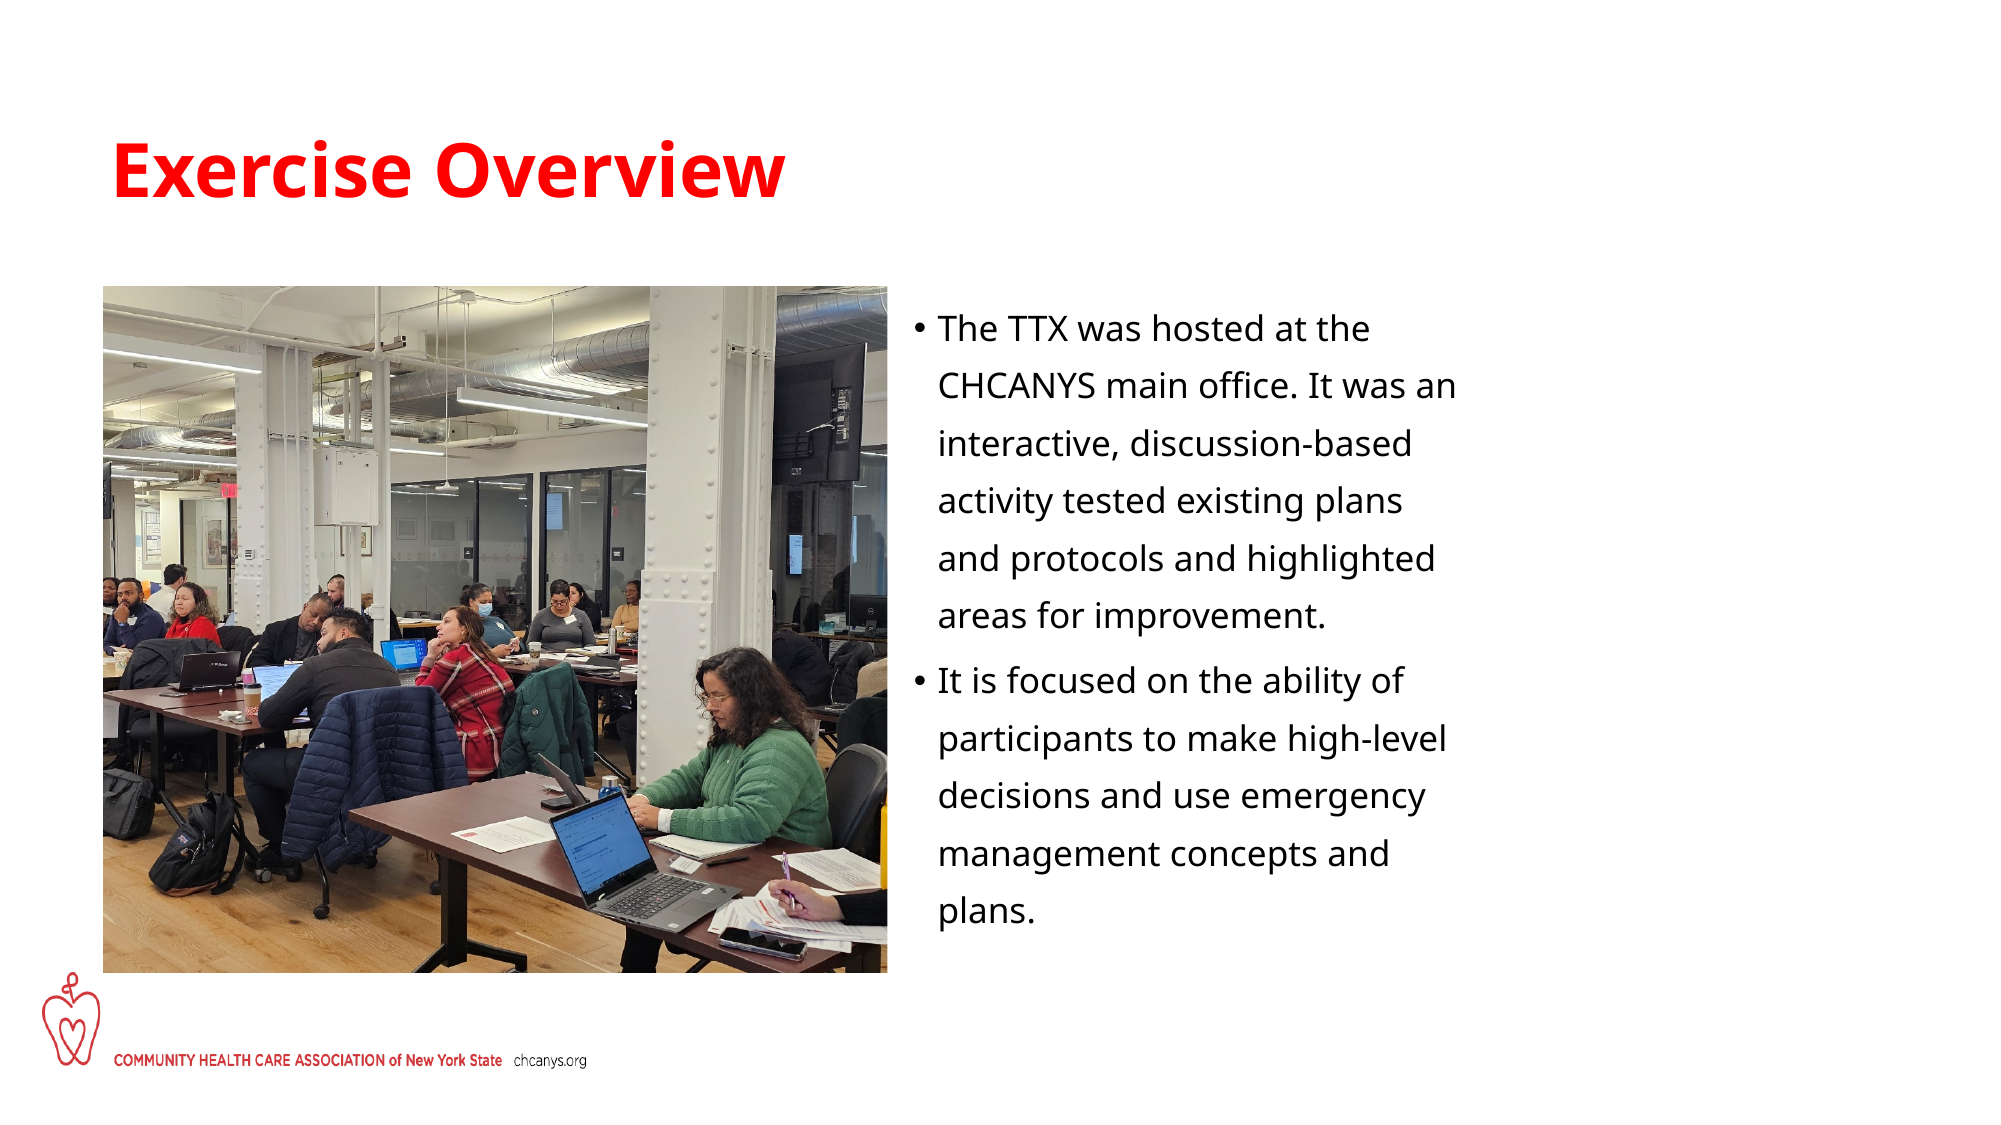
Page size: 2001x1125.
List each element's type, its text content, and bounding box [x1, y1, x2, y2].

title Exercise Overview [102, 59, 1398, 278]
picture [42, 285, 888, 1073]
list The TTX was hosted at the CHCANYS main office. It was an interactive, discussion-based activity tested existing plans and protocols and highlighted areas for improvement. It is focused on the ability of participants to make high-level decisions and use emergency management concepts and plans. [905, 285, 1467, 973]
